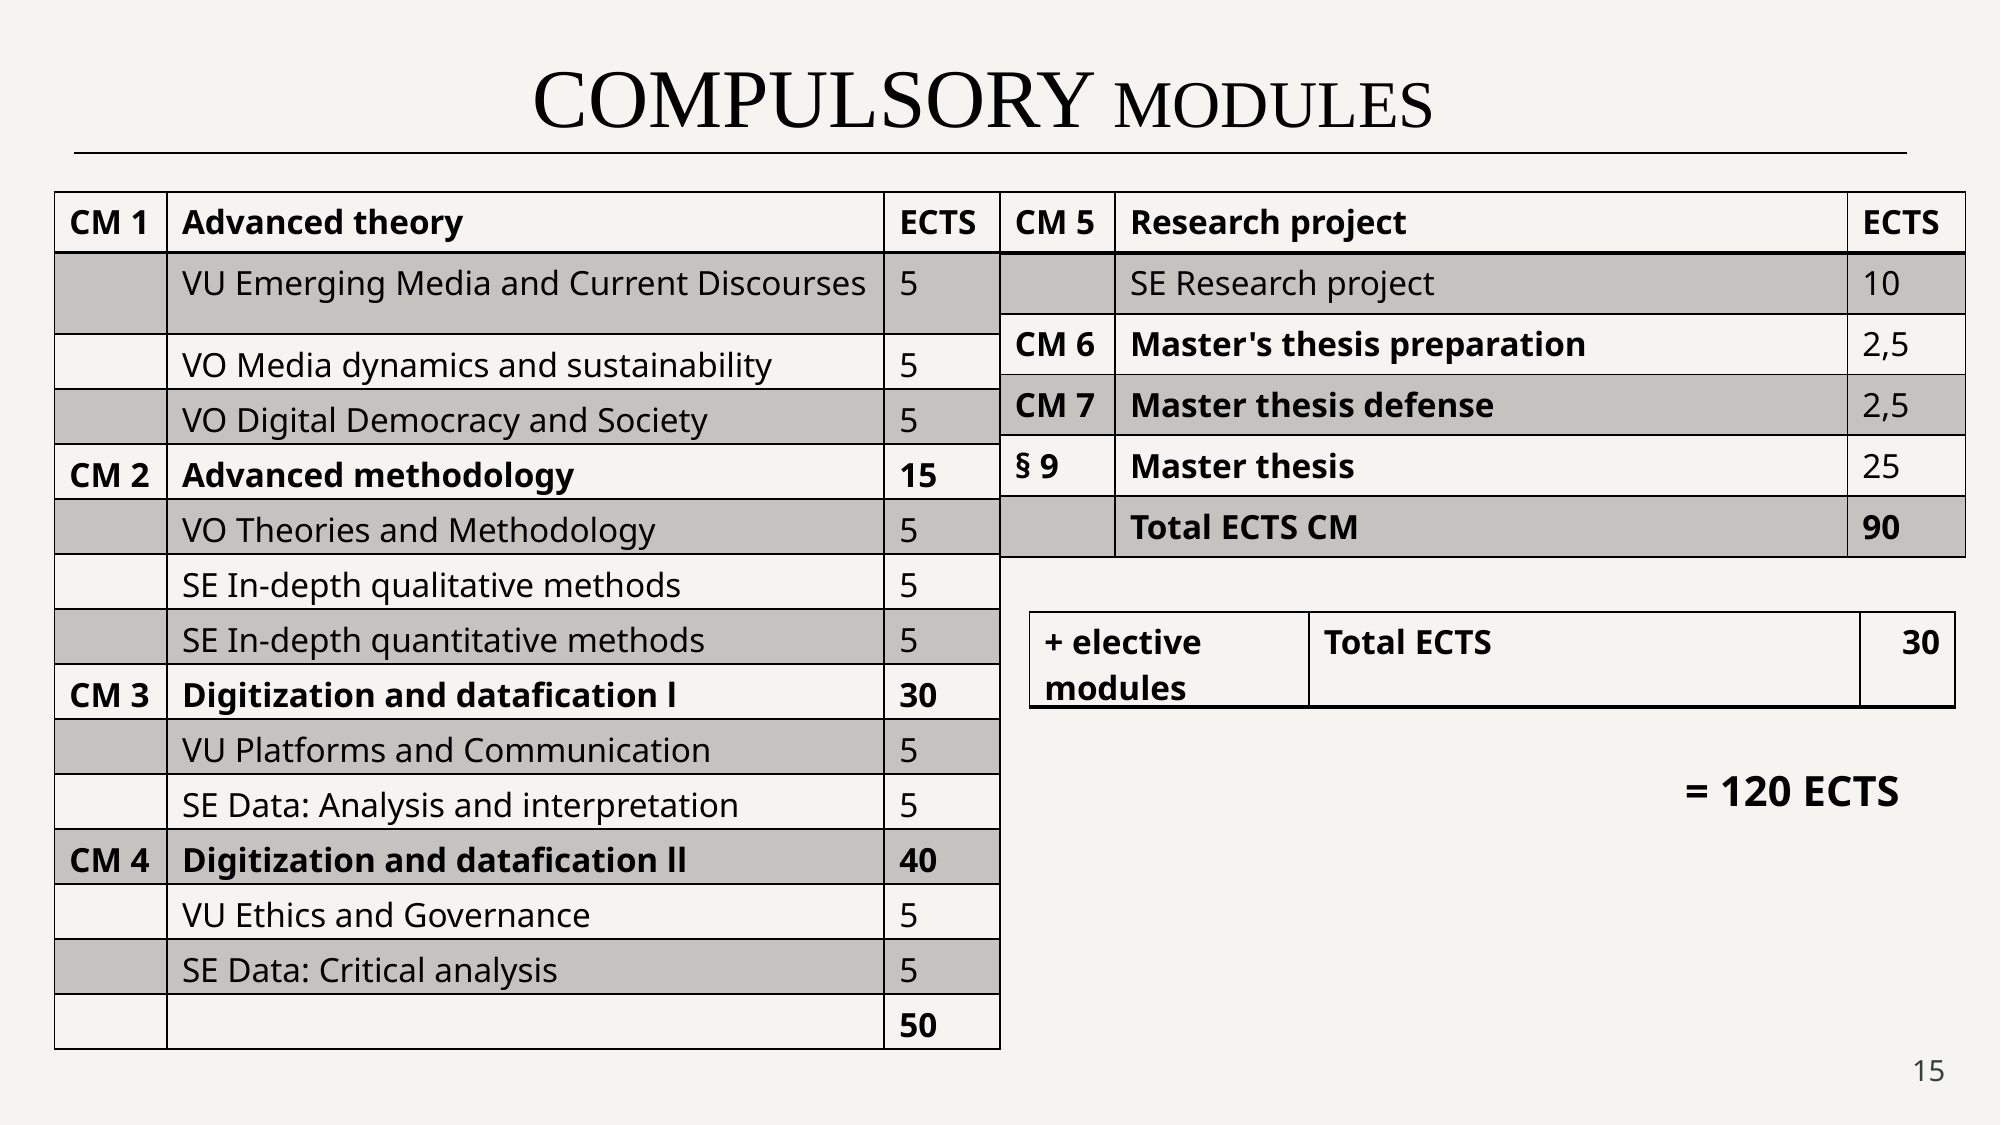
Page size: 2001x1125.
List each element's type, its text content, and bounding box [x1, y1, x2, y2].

table_cell [55, 940, 166, 993]
table_cell 5 [885, 500, 999, 553]
table_cell 5 [885, 555, 999, 608]
table_cell [55, 885, 166, 938]
table_cell Master thesis defense [1116, 375, 1847, 434]
table_cell VU Ethics and Governance [168, 885, 883, 938]
table_cell Advanced methodology [168, 445, 883, 498]
table_cell 5 [885, 885, 999, 938]
table_cell 2,5 [1848, 315, 1965, 374]
table_header CM 5 [1001, 193, 1114, 251]
table_cell 5 [885, 335, 999, 388]
table_cell 5 [885, 390, 999, 443]
table_cell [55, 555, 166, 608]
table_cell VU Emerging Media and Current Discourses [168, 254, 883, 333]
table_cell VO Digital Democracy and Society [168, 390, 883, 443]
table_header ECTS [885, 193, 999, 251]
table_cell 10 [1848, 255, 1965, 313]
table_cell Master's thesis preparation [1116, 315, 1847, 374]
table_cell VO Theories and Methodology [168, 500, 883, 553]
table_cell CM 2 [55, 445, 166, 498]
table_header 30 [1861, 613, 1954, 705]
table_cell 5 [885, 254, 999, 333]
table_cell Total ECTS CM [1116, 497, 1847, 556]
table_cell Digitization and datafication ll [168, 830, 883, 883]
table_header + elective modules [1030, 613, 1308, 705]
table_cell CM 7 [1001, 375, 1114, 434]
slide_number 15 [1875, 1042, 1961, 1103]
table_cell SE Data: Analysis and interpretation [168, 775, 883, 828]
table_cell 25 [1848, 436, 1965, 495]
table_cell [55, 610, 166, 663]
table_cell [55, 775, 166, 828]
table_cell 2,5 [1848, 375, 1965, 434]
table_cell CM 6 [1001, 315, 1114, 374]
table_cell Master thesis [1116, 436, 1847, 495]
table_cell 50 [885, 995, 999, 1048]
table_cell VO Media dynamics and sustainability [168, 335, 883, 388]
table_cell [168, 995, 883, 1048]
table_cell 5 [885, 610, 999, 663]
table_cell 5 [885, 720, 999, 773]
table_cell [55, 390, 166, 443]
table_cell SE In-depth qualitative methods [168, 555, 883, 608]
table_cell [1001, 255, 1114, 313]
table_cell § 9 [1001, 436, 1114, 495]
table_header Total ECTS [1310, 613, 1859, 705]
table_header CM 1 [55, 193, 166, 251]
table_header Advanced theory [168, 193, 883, 251]
table_cell [55, 254, 166, 333]
text_box = 120 ECTS [1664, 757, 1926, 822]
table_cell CM 4 [55, 830, 166, 883]
table_header ECTS [1848, 193, 1965, 251]
table_cell 5 [885, 775, 999, 828]
table_cell [1001, 497, 1114, 556]
table_cell 40 [885, 830, 999, 883]
table_cell 15 [885, 445, 999, 498]
table_cell 5 [885, 940, 999, 993]
text_box Compulsory modules [106, 37, 1863, 152]
table_cell [55, 500, 166, 553]
table_cell SE In-depth quantitative methods [168, 610, 883, 663]
table_cell [55, 335, 166, 388]
table_cell Digitization and datafication l [168, 665, 883, 718]
table_cell [55, 720, 166, 773]
table_cell [55, 995, 166, 1048]
table_cell CM 3 [55, 665, 166, 718]
table_cell SE Research project [1116, 255, 1847, 313]
table_cell SE Data: Critical analysis [168, 940, 883, 993]
table_header Research project [1116, 193, 1847, 251]
table_cell 90 [1848, 497, 1965, 556]
table_cell VU Platforms and Communication [168, 720, 883, 773]
table_cell 30 [885, 665, 999, 718]
